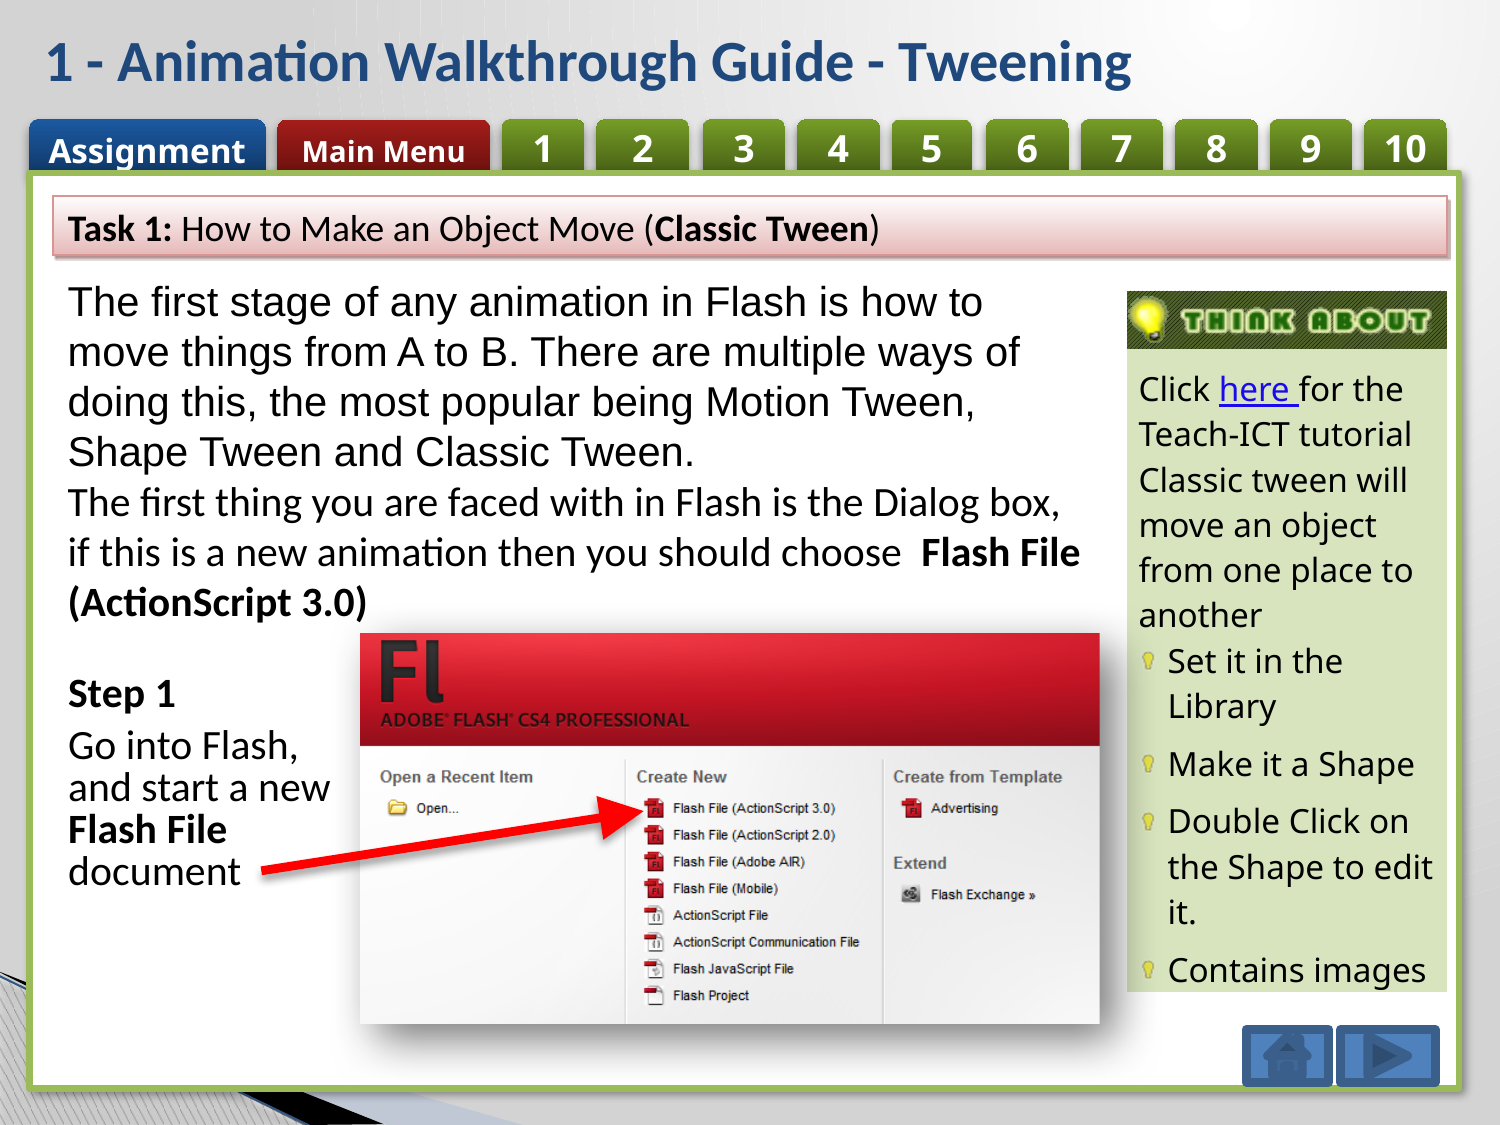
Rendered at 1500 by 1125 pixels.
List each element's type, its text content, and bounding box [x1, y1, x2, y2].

text_box The first stage of any animation in Flash is how to move things from A to B. There are multiple ways of doing this, the most popular being Motion Tween, Shape Tween and Classic Tween. The first thing you are faced with in Flash is the Dialog box, if this is a new animation then you should choose Flash File (ActionScript 3.0) [53, 267, 1105, 633]
text_box [1336, 1025, 1440, 1087]
picture [1138, 751, 1158, 775]
picture [359, 633, 1100, 1024]
picture [1126, 293, 1436, 349]
text_box Task 1: How to Make an Object Move (Classic Tween) [53, 196, 1447, 256]
picture [281, 1114, 303, 1125]
title 1 - Animation Walkthrough Guide - Tweening [29, 7, 1212, 110]
picture [1138, 648, 1158, 672]
picture [1138, 957, 1158, 981]
table_header Step 1 Go into Flash, and start a new Flash File document [53, 669, 344, 1011]
picture [1138, 809, 1158, 833]
table_cell Click here for the Teach-ICT tutorial Classic tween will move an object from one place to another Set it in the Library Make it a Shape Double Click on the Shape to edit it. Contains images [1127, 349, 1447, 992]
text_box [265, 810, 644, 871]
table_header [1127, 291, 1447, 349]
